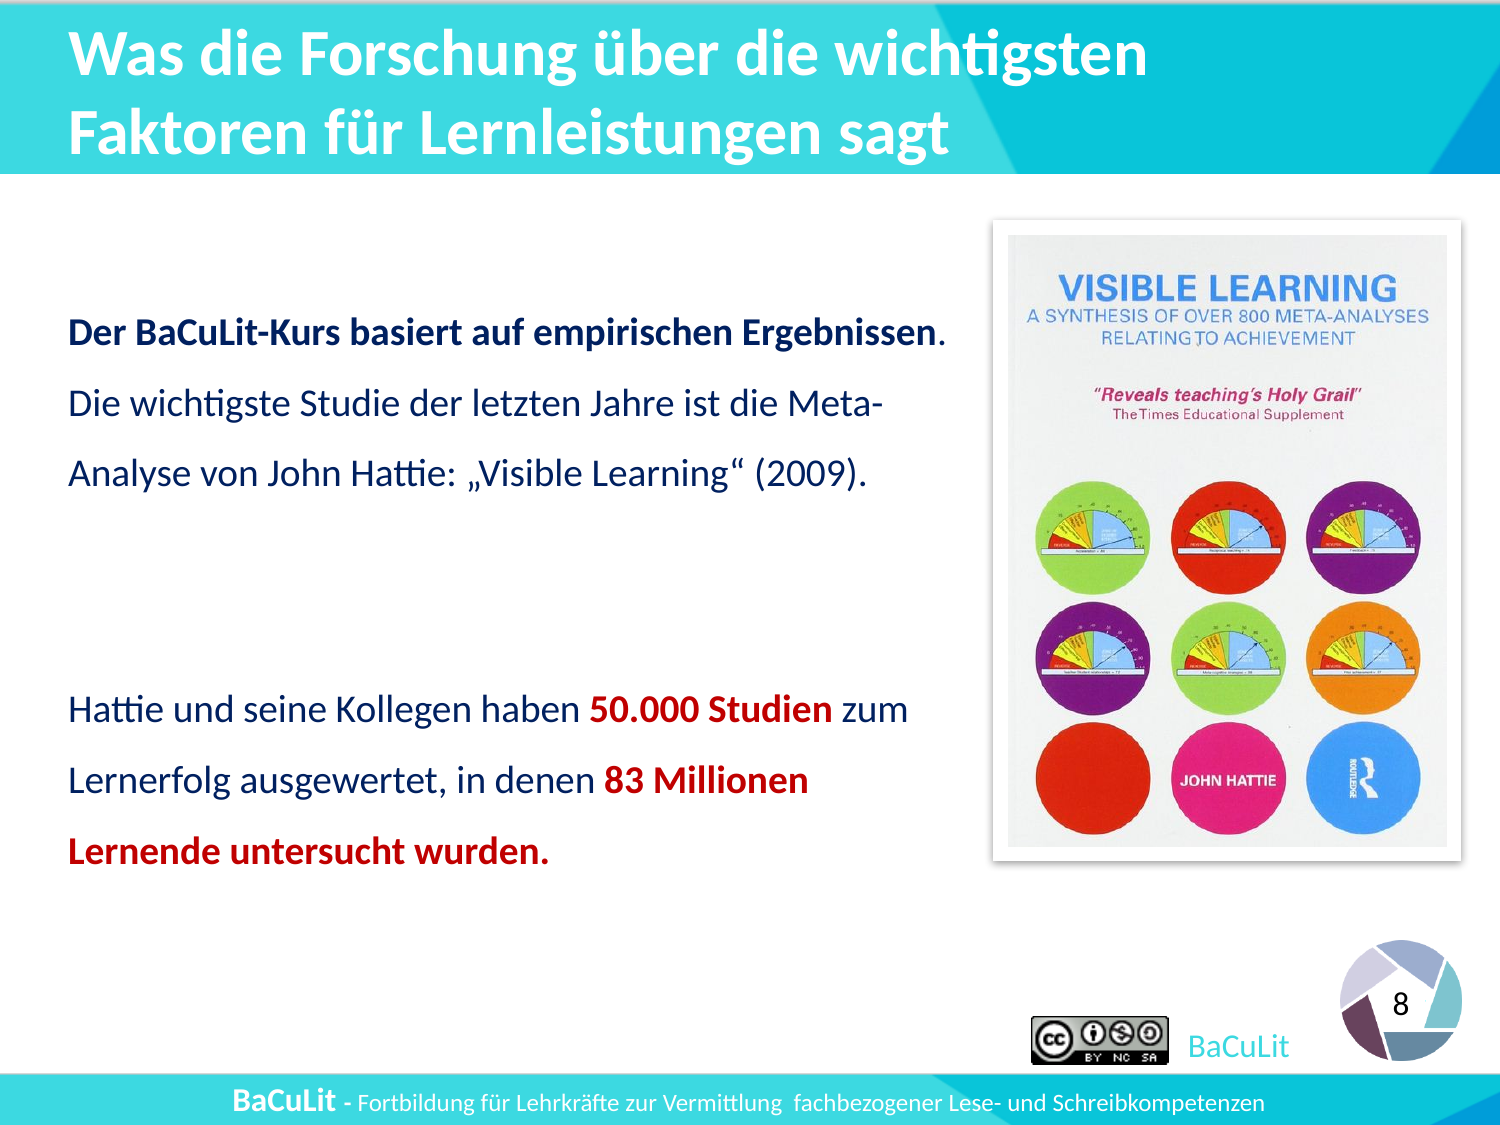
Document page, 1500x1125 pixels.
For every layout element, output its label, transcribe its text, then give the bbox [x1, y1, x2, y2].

picture [1340, 940, 1462, 1061]
picture [0, 1073, 1500, 1125]
picture [1007, 234, 1448, 847]
picture [1031, 1016, 1169, 1065]
title Was die Forschung über die wichtigsten Faktoren für Lernleistungen sagt [53, 1, 1354, 176]
picture [0, 0, 1500, 174]
list Der BaCuLit-Kurs basiert auf empirischen Ergebnissen. Die wichtigste Studie der letzten Jahre ist die Meta-Analyse von John Hattie: „Visible Learning“ (2009). Hattie und seine Kollegen haben 50.000 Studien zum Lernerfolg ausgewertet, in denen 83 Millionen Lernende untersucht wurden. [53, 220, 975, 894]
